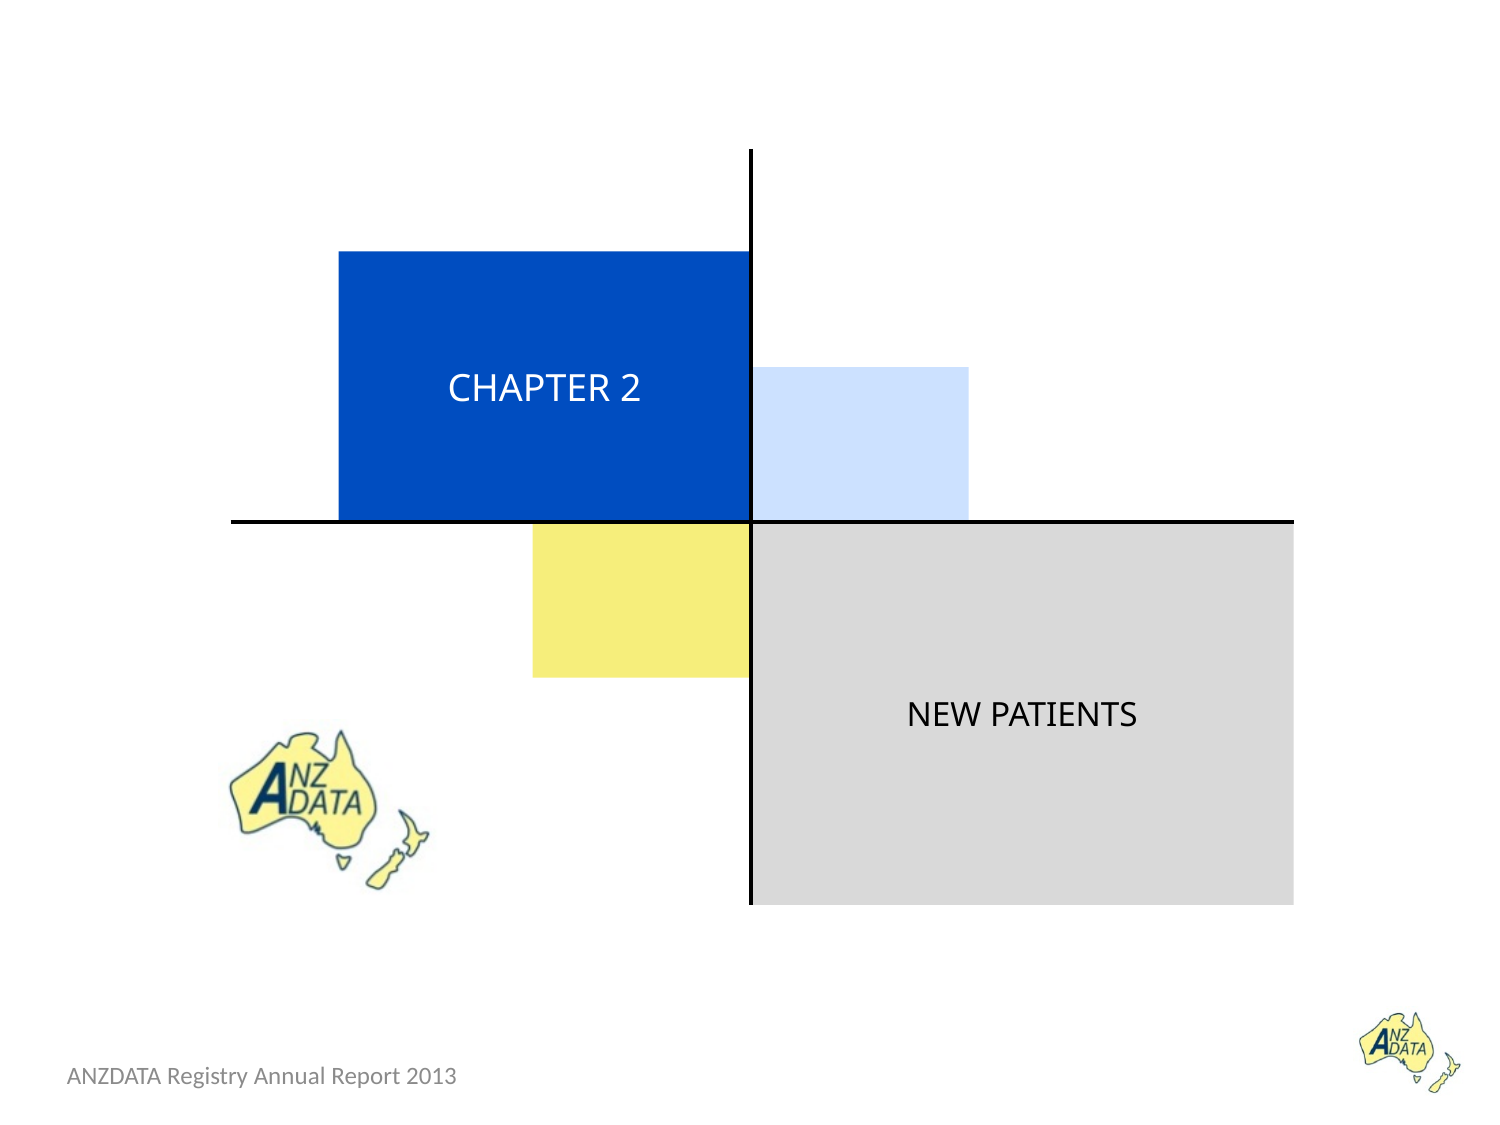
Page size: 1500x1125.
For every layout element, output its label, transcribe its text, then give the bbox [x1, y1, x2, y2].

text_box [230, 148, 1294, 906]
footer ANZDATA Registry Annual Report 2013 [24, 1044, 500, 1105]
picture [218, 719, 439, 908]
picture [1353, 1006, 1465, 1102]
